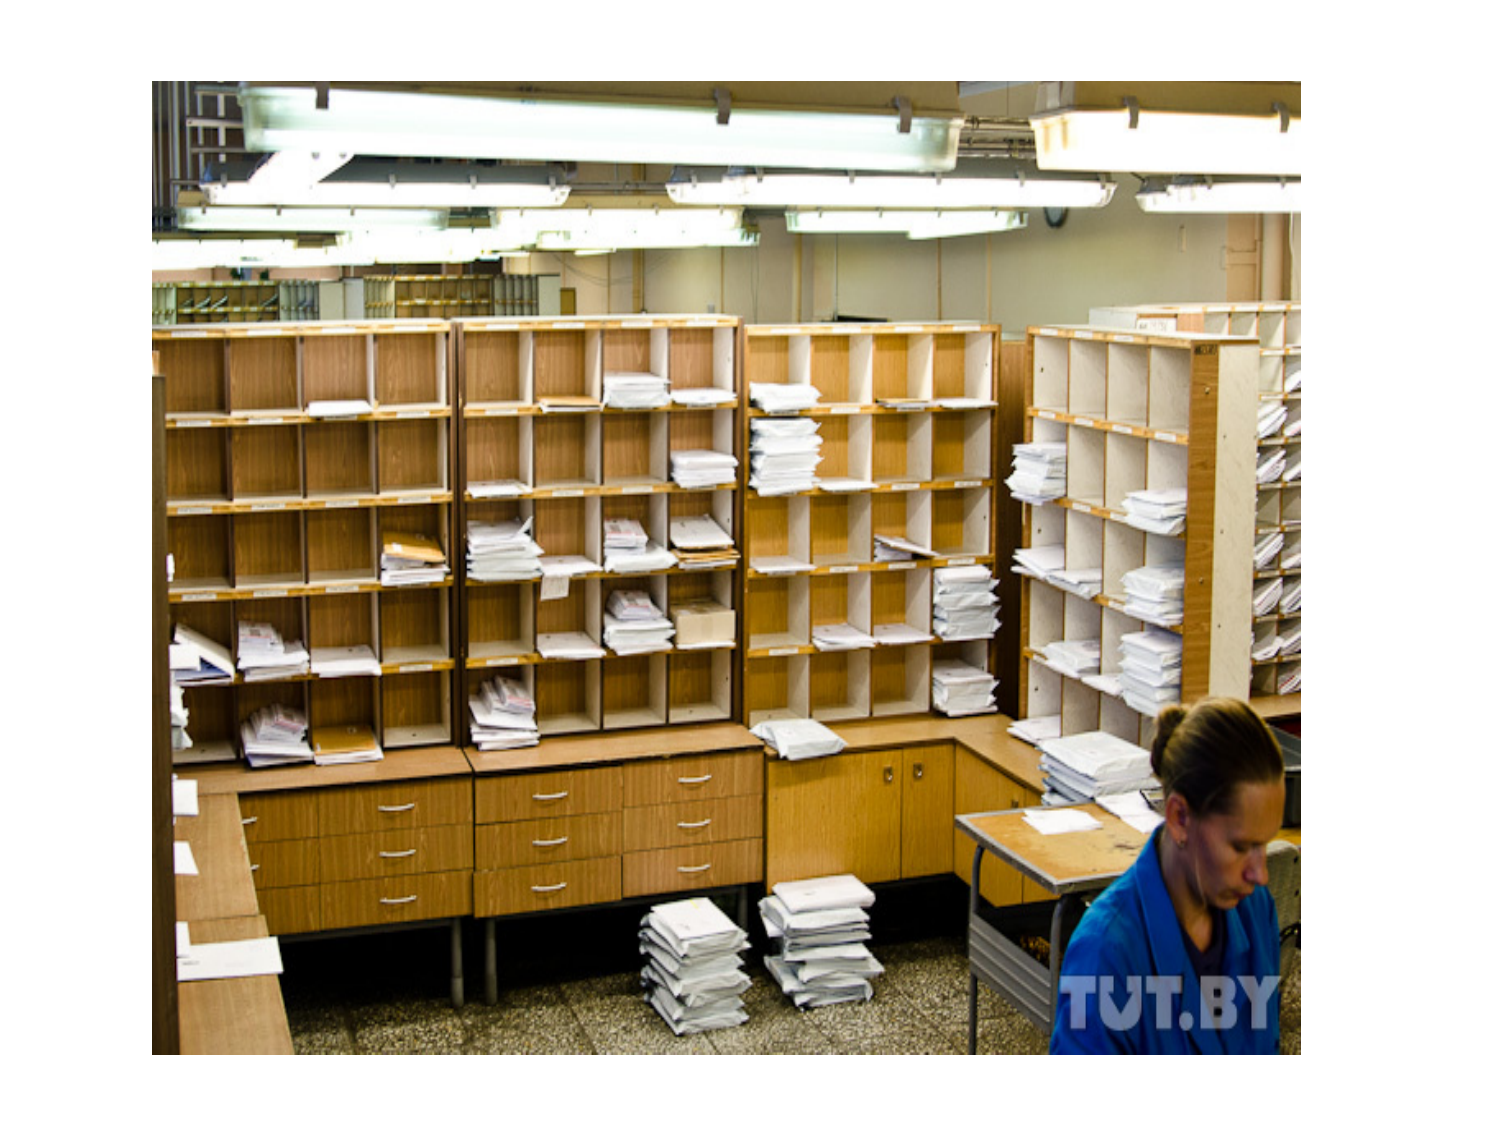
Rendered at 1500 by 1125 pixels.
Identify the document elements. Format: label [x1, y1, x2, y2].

picture [152, 81, 1302, 1055]
